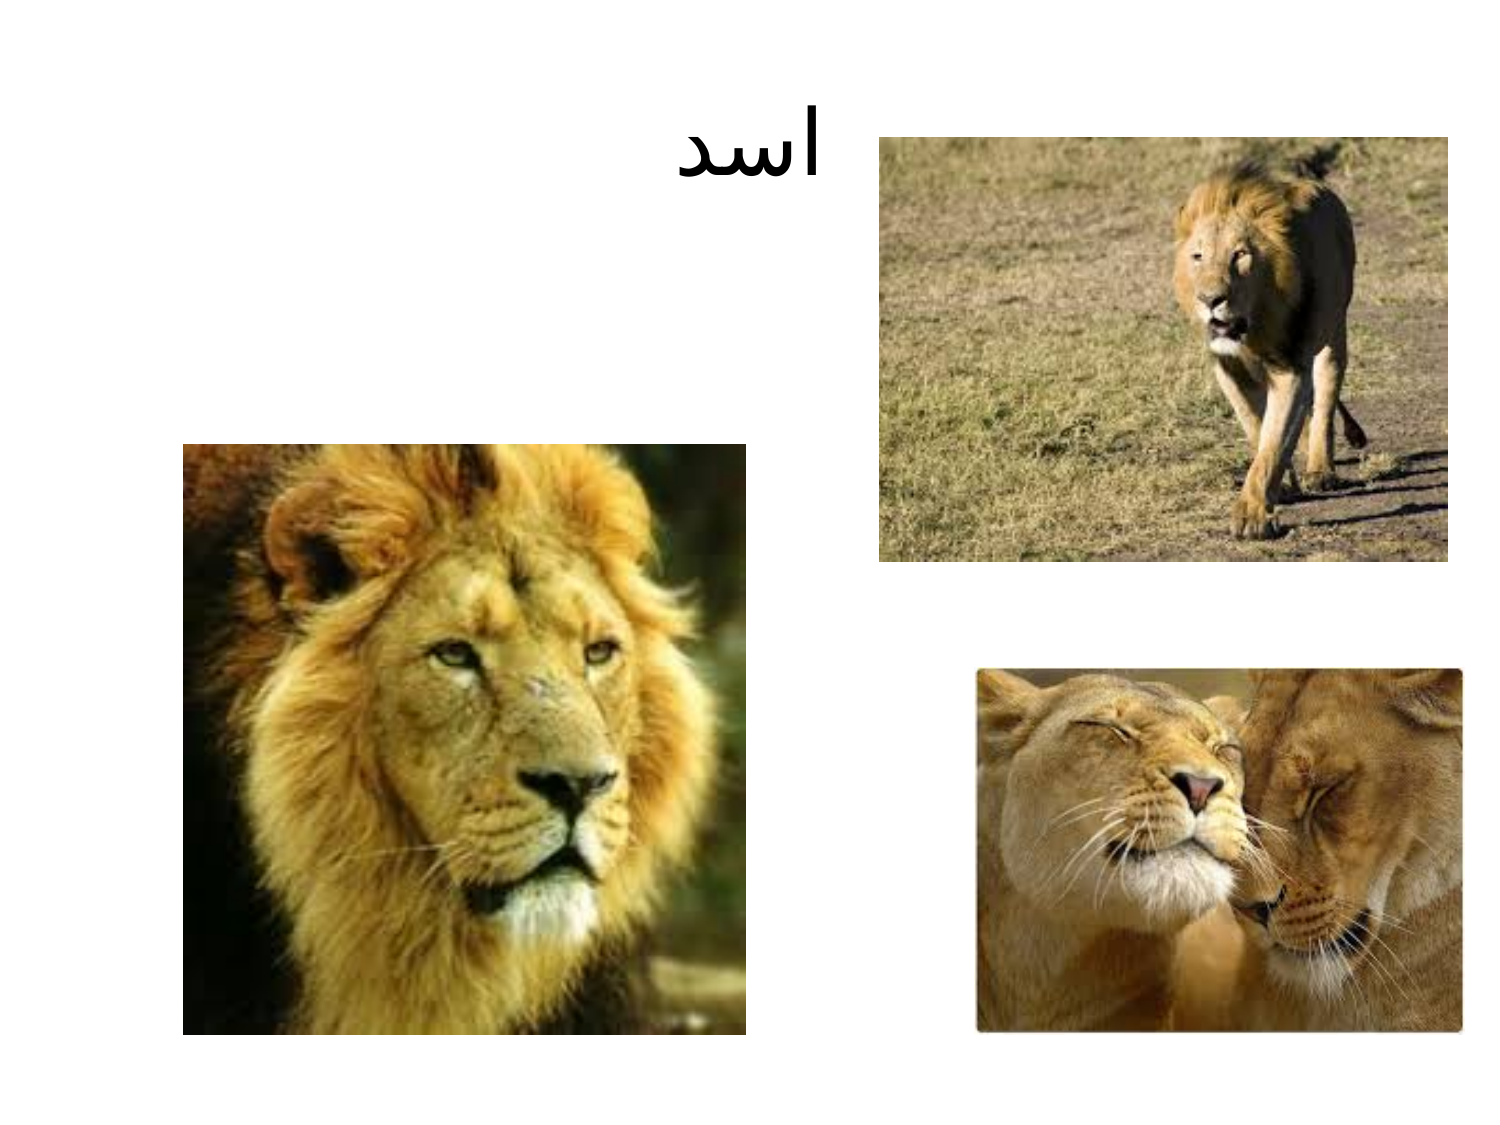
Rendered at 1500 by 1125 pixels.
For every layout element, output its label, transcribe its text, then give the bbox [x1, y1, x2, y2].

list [182, 444, 747, 1036]
title اسد [75, 45, 1425, 233]
picture [974, 667, 1465, 1036]
picture [879, 136, 1448, 563]
